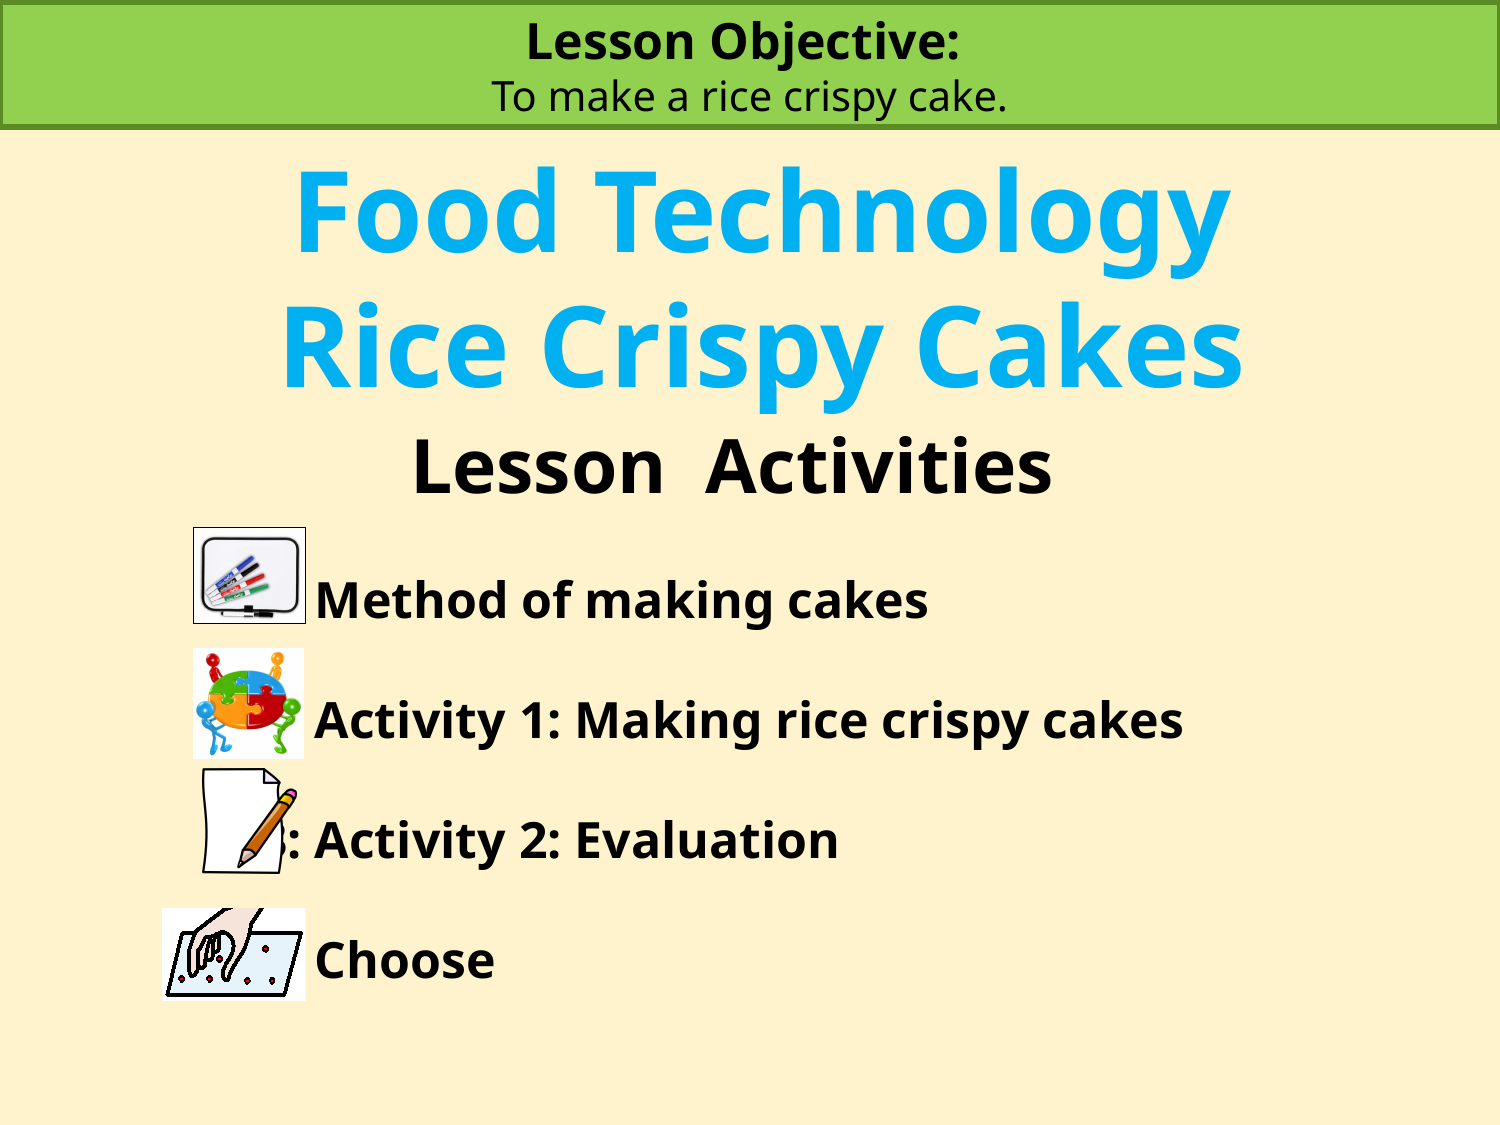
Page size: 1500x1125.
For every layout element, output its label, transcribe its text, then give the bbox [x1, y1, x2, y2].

text_box Lesson Objective: To make a rice crispy cake. [0, 1, 1500, 127]
text_box Lesson Activities 1: Method of making cakes 2: Activity 1: Making rice crispy cakes 3: Activity 2: Evaluation 4: Choose [0, 411, 1430, 1116]
text_box Food Technology Rice Crispy Cakes [253, 132, 1270, 411]
picture [202, 767, 298, 874]
picture [193, 648, 304, 759]
picture [161, 908, 306, 1001]
picture [194, 519, 305, 632]
